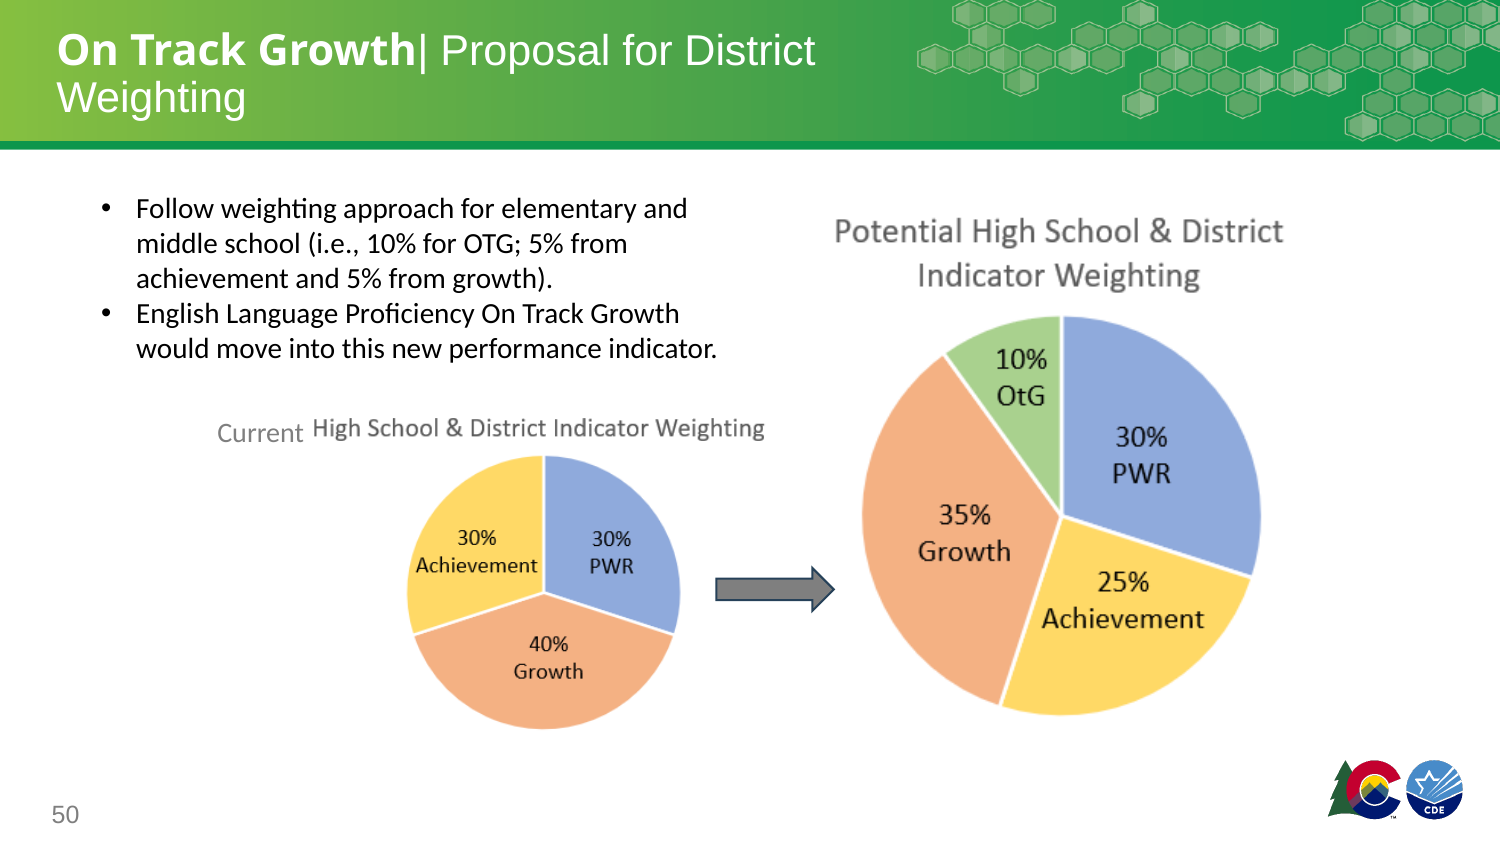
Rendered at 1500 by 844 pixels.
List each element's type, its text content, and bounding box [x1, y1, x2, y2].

picture [1327, 759, 1463, 820]
picture [303, 409, 772, 737]
picture [0, 0, 1500, 150]
picture [779, 209, 1313, 732]
slide_number 50 [36, 790, 375, 836]
text_box Follow weighting approach for elementary and middle school (i.e., 10% for OTG; 5% from achievement and 5% from growth). English Language Proficiency On Track Growth would move into this new performance indicator. [86, 182, 736, 372]
text_box Current [202, 406, 324, 456]
title On Track Growth| Proposal for District Weighting [56, 28, 1003, 122]
